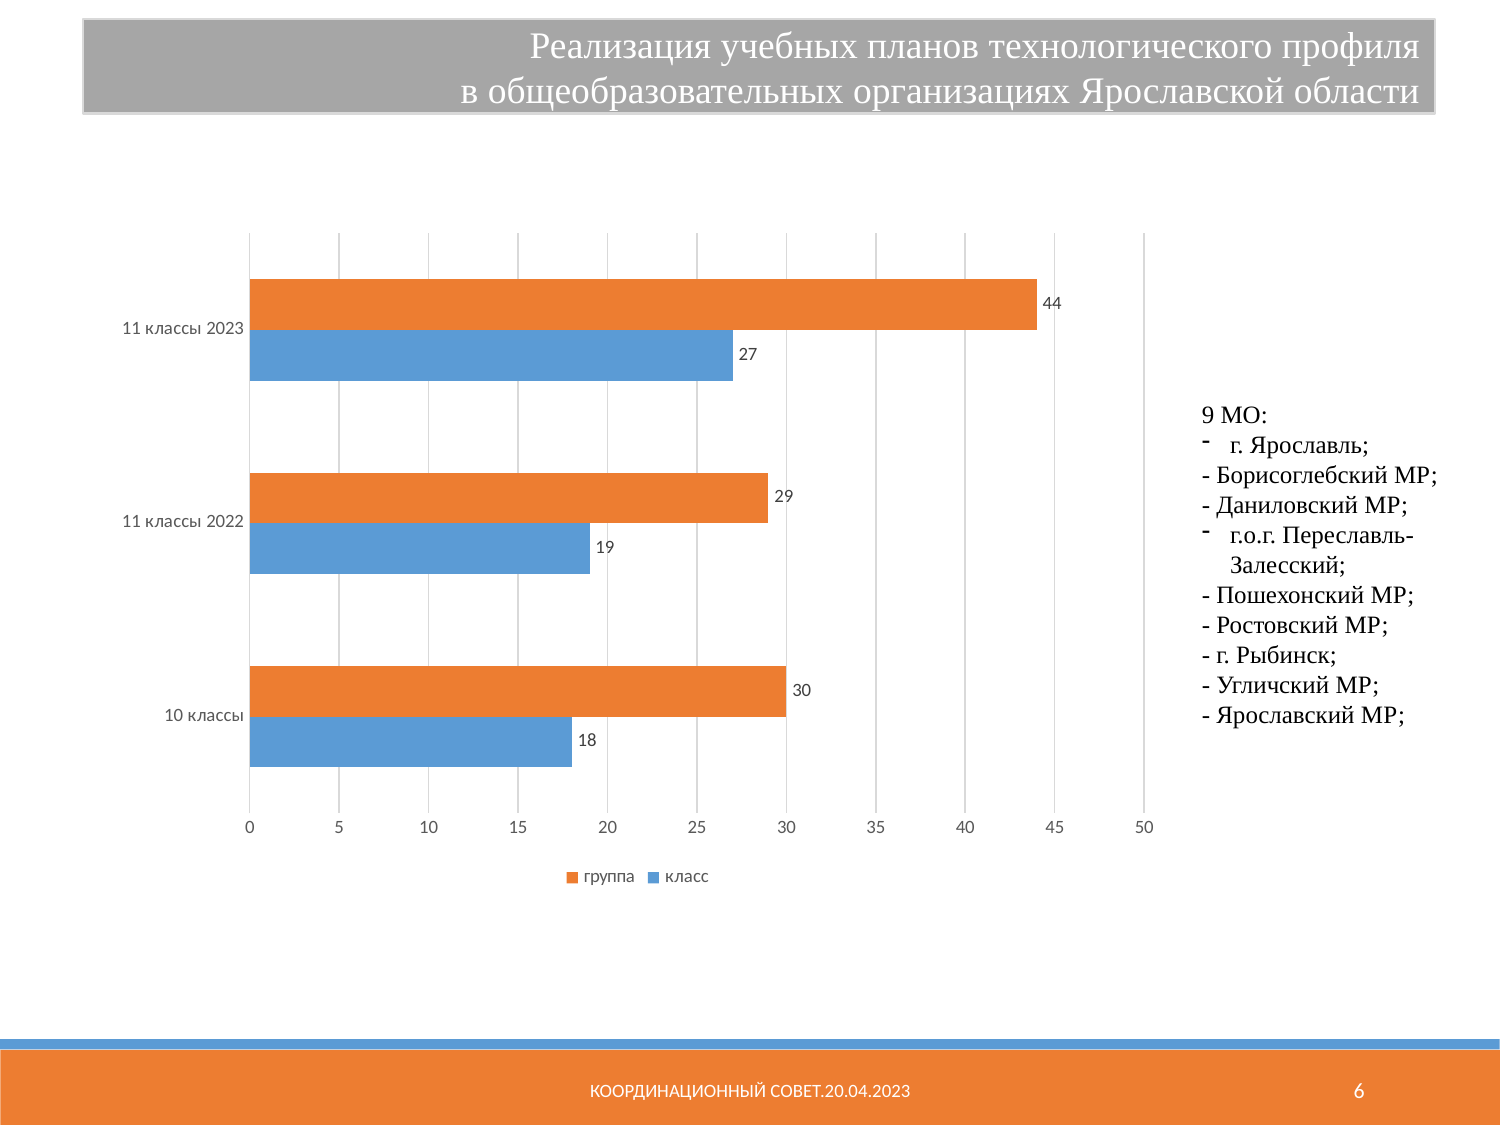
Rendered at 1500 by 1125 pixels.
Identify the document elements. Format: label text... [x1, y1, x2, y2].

footer Координационный совет.20.04.2023 [453, 1059, 1047, 1120]
chart [99, 219, 1176, 894]
text_box 9 МО: г. Ярославль; - Борисоглебский МР; - Даниловский МР; г.о.г. Переславль-Залесский; - Пошехонский МР; - Ростовский МР; - г. Рыбинск; - Угличский МР; - Ярославский МР; [1187, 361, 1471, 766]
slide_number 6 [1218, 1059, 1380, 1120]
text_box Реализация учебных планов технологического профиля в общеобразовательных организациях Ярославской области [82, 18, 1436, 115]
